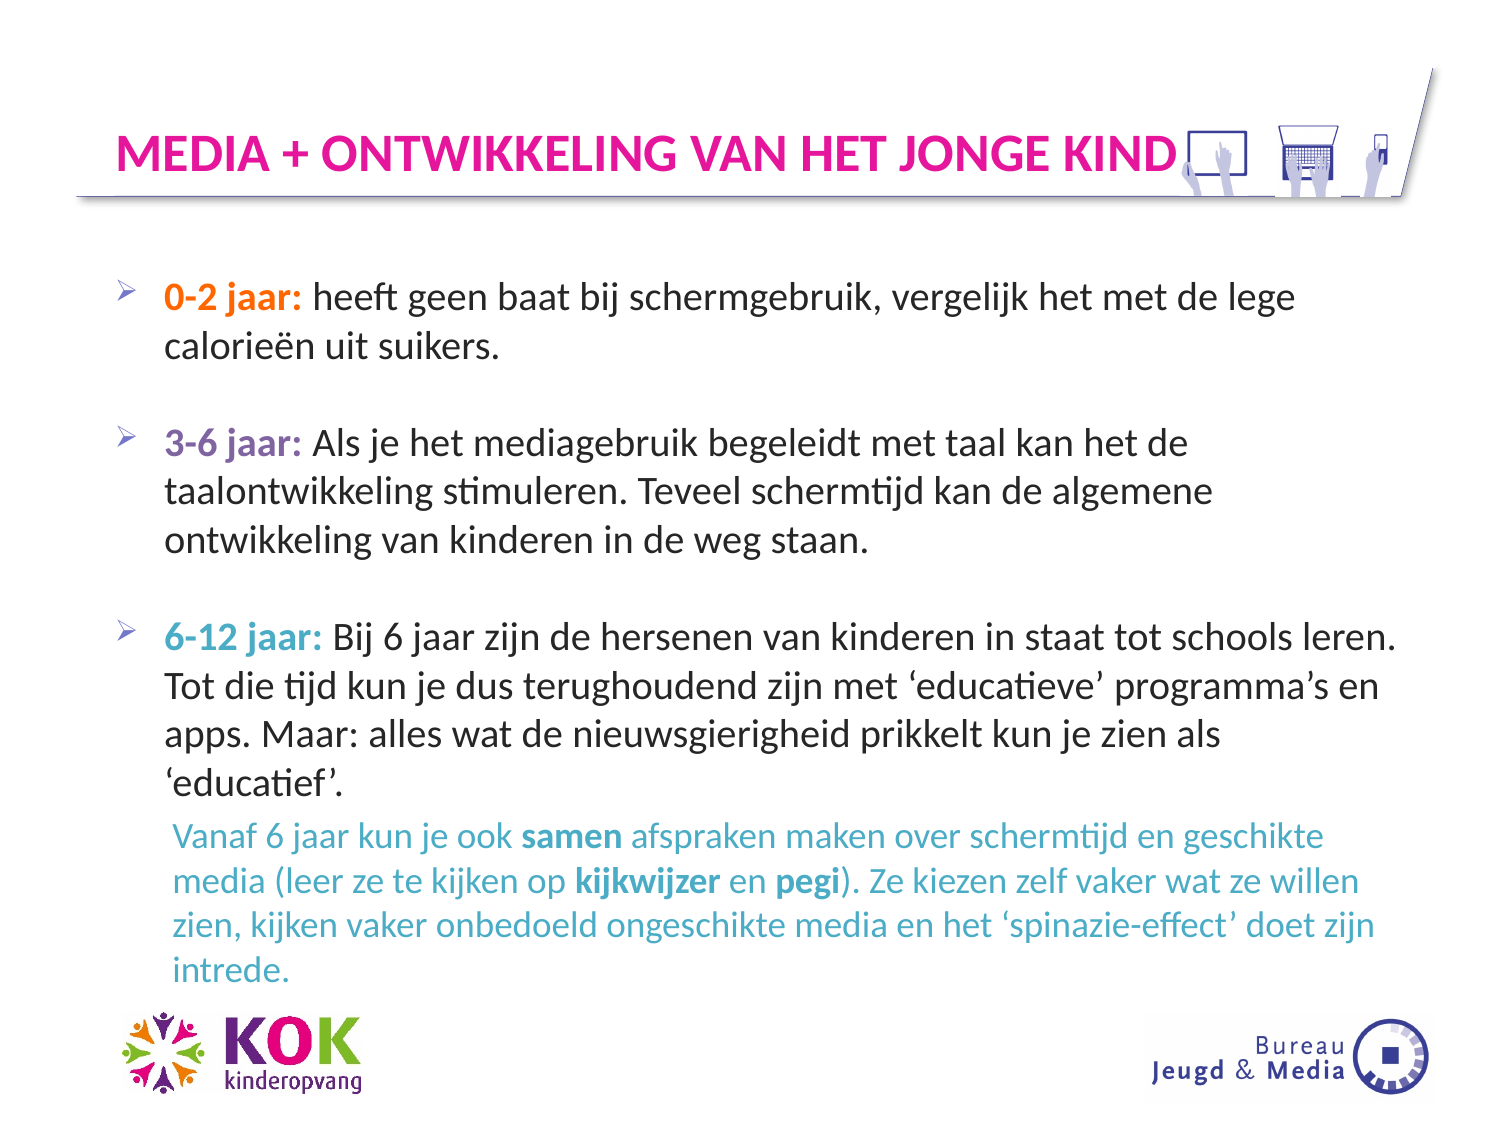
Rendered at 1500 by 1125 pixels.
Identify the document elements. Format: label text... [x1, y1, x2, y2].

picture [1144, 1011, 1436, 1102]
list 0-2 jaar: heeft geen baat bij schermgebruik, vergelijk het met de lege calorieën uit suikers. 3-6 jaar: Als je het mediagebruik begeleidt met taal kan het de taalontwikkeling stimuleren. Teveel schermtijd kan de algemene ontwikkeling van kinderen in de weg staan. 6-12 jaar: Bij 6 jaar zijn de hersenen van kinderen in staat tot schools leren. Tot die tijd kun je dus terughoudend zijn met ‘educatieve’ programma’s en apps. Maar: alles wat de nieuwsgierigheid prikkelt kun je zien als ‘educatief’. Vanaf 6 jaar kun je ook samen afspraken maken over schermtijd en geschikte media (leer ze te kijken op kijkwijzer en pegi). Ze kiezen zelf vaker wat ze willen zien, kijken vaker onbedoeld ongeschikte media en het ‘spinazie-effect’ doet zijn intrede. [99, 262, 1425, 1005]
title Media + ontwikkeling van het jonge kind [100, 68, 1425, 232]
picture [121, 1011, 361, 1095]
